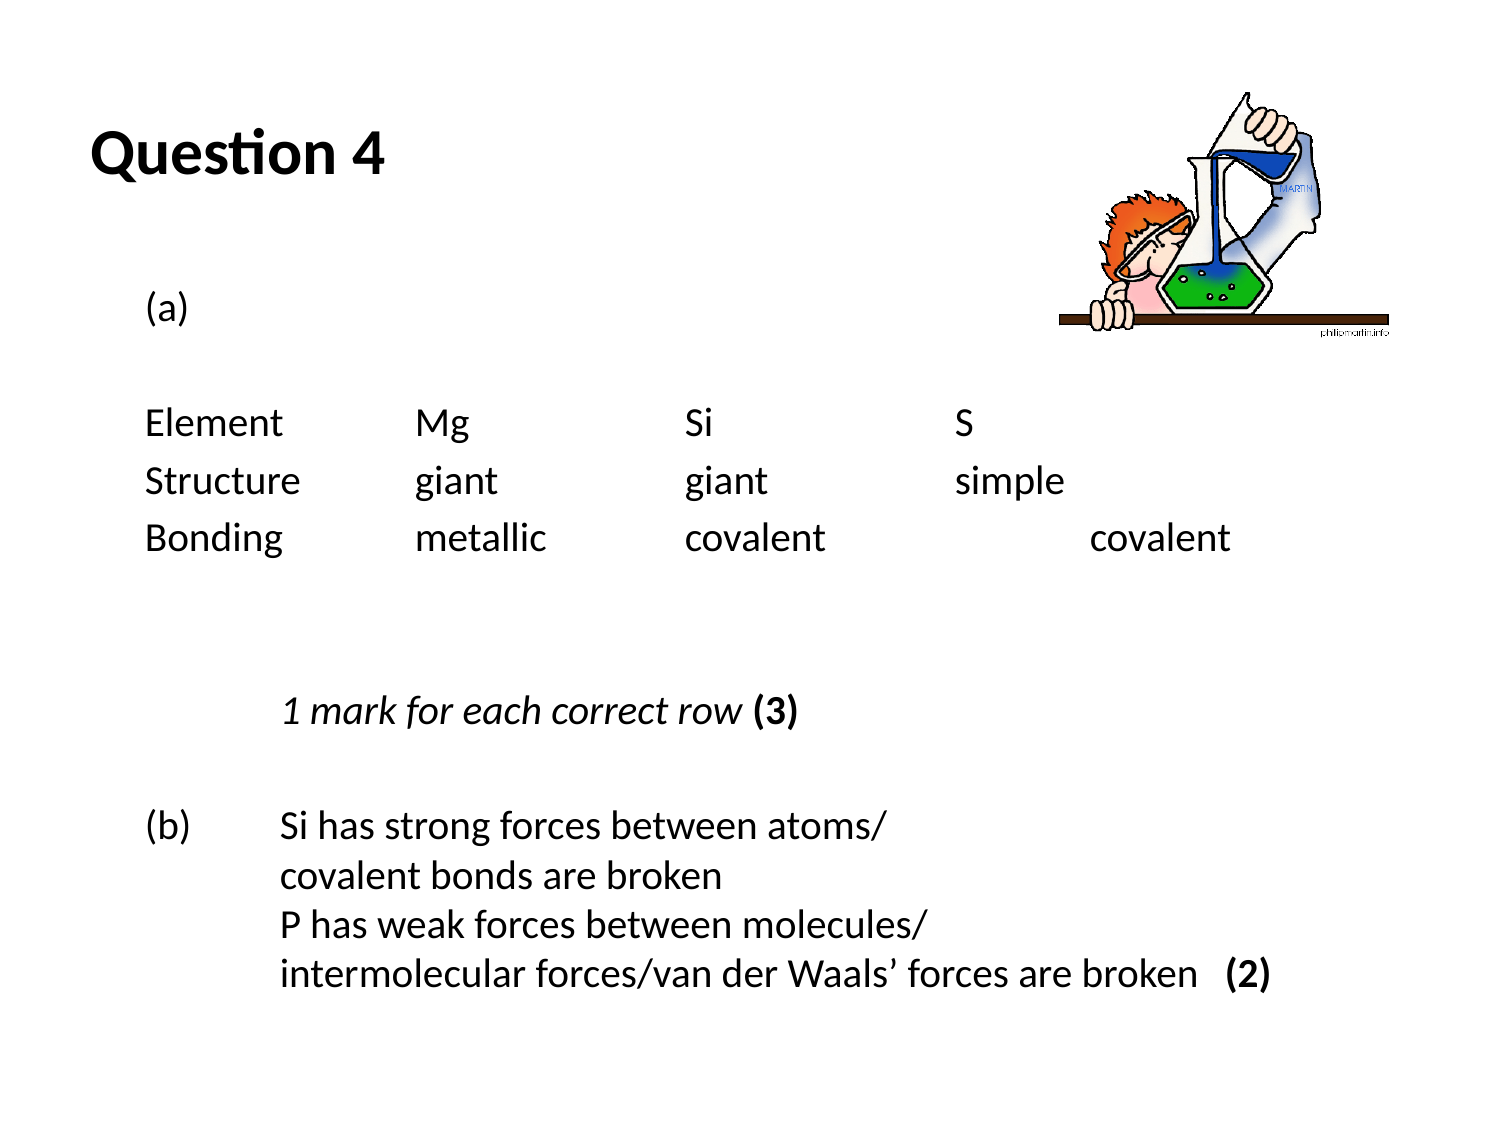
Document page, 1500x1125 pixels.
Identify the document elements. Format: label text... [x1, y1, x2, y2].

picture [1045, 77, 1396, 342]
list Question 4 (a) Element Mg Si S Structure giant giant simple Bonding metallic covalent covalent 1 mark for each correct row (3) (b) Si has strong forces between atoms/ covalent bonds are broken P has weak forces between molecules/ intermolecular forces/van der Waals’ forces are broken (2) [75, 101, 1425, 1005]
